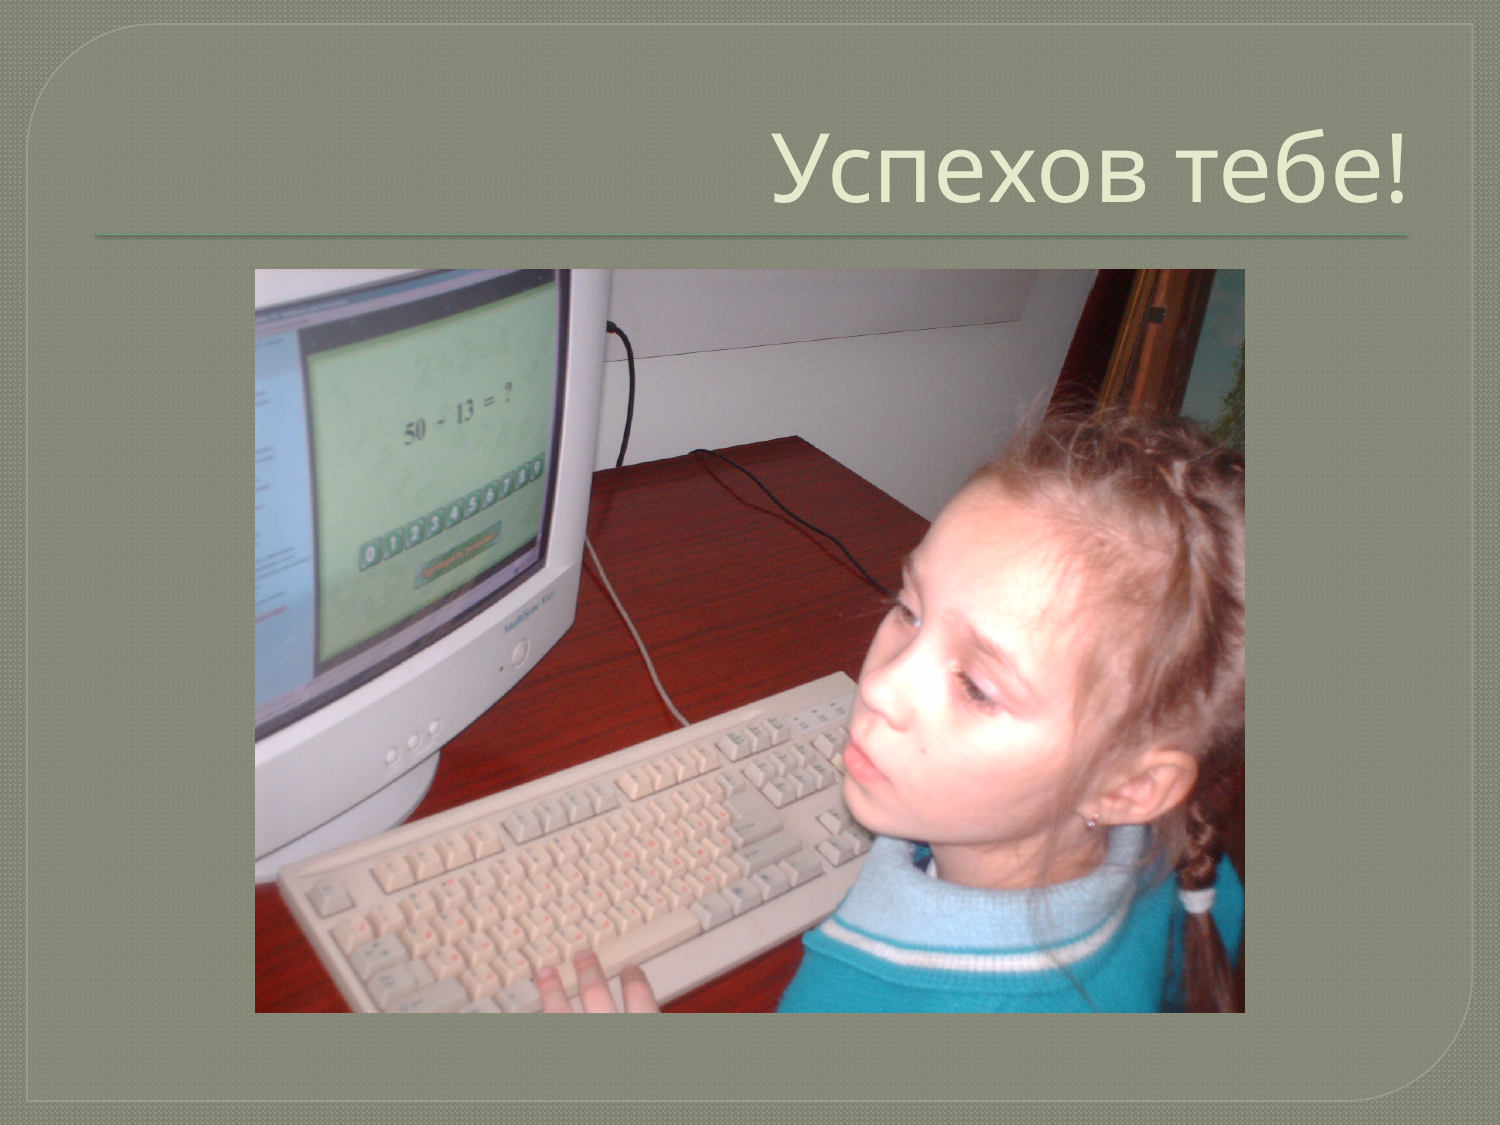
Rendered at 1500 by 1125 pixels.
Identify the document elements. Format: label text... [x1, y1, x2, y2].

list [254, 269, 1246, 1013]
title Успехов тебе! [75, 41, 1425, 230]
